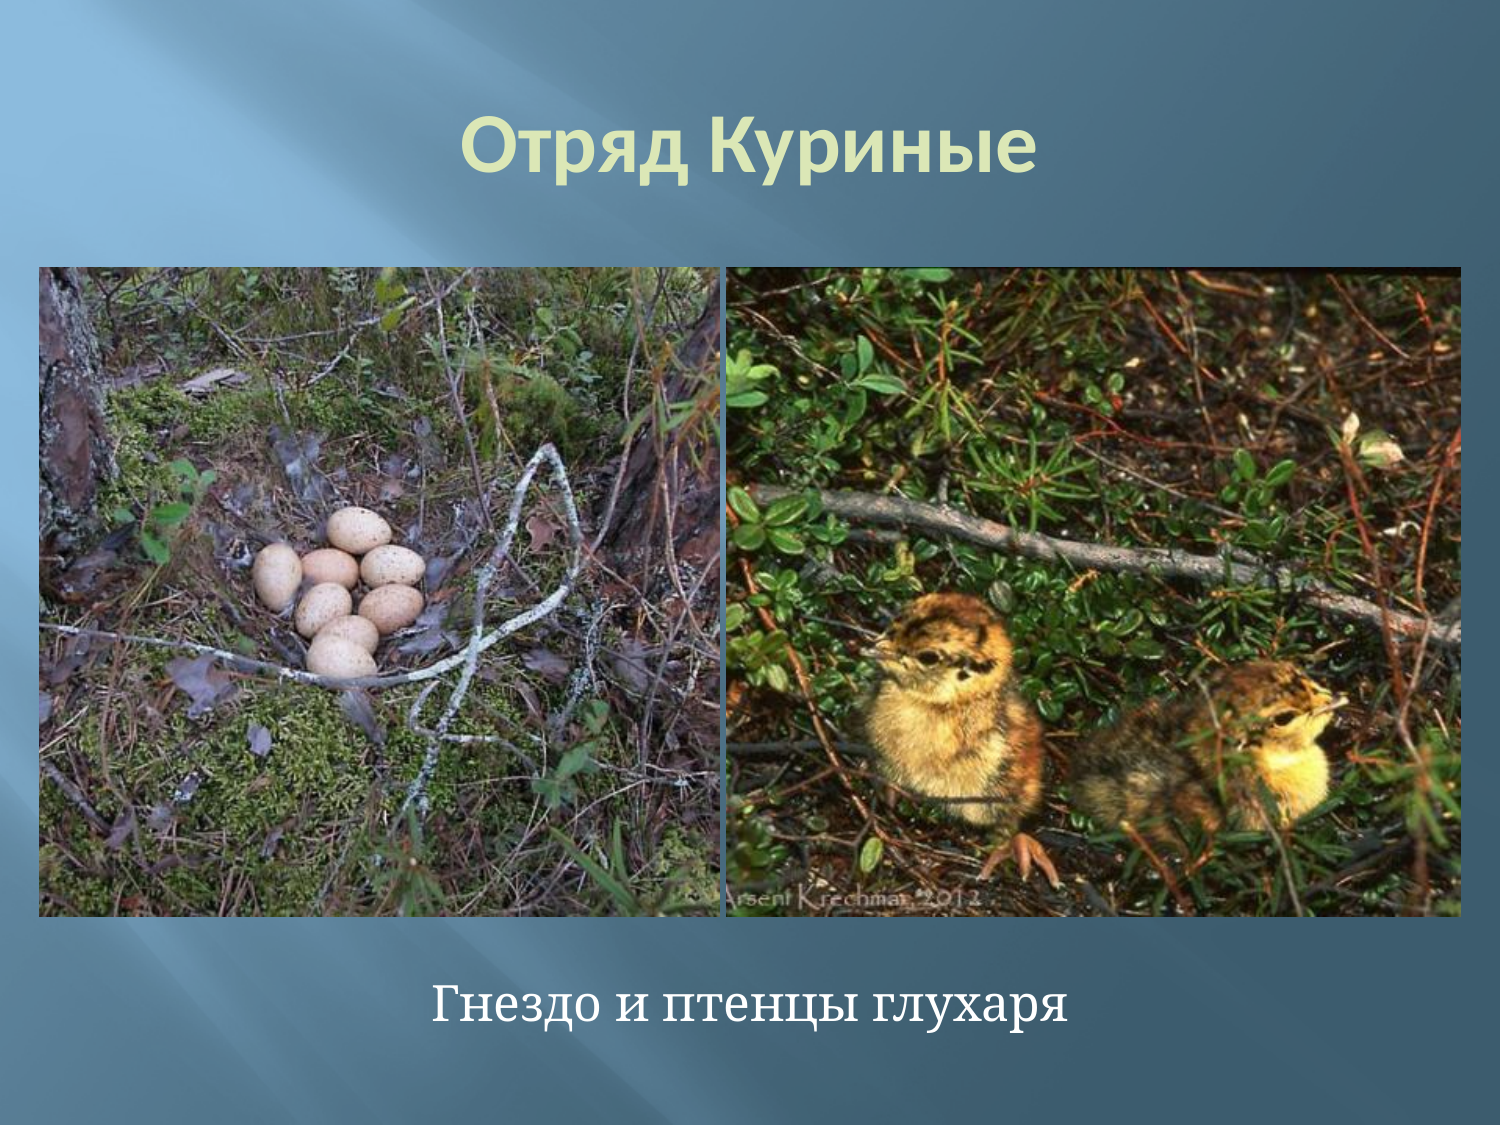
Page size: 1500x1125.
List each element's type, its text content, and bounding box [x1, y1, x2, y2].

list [726, 266, 1461, 918]
text_box Гнездо и птенцы глухаря [360, 964, 1140, 1039]
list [39, 266, 721, 918]
title Отряд Куриные [75, 44, 1425, 233]
